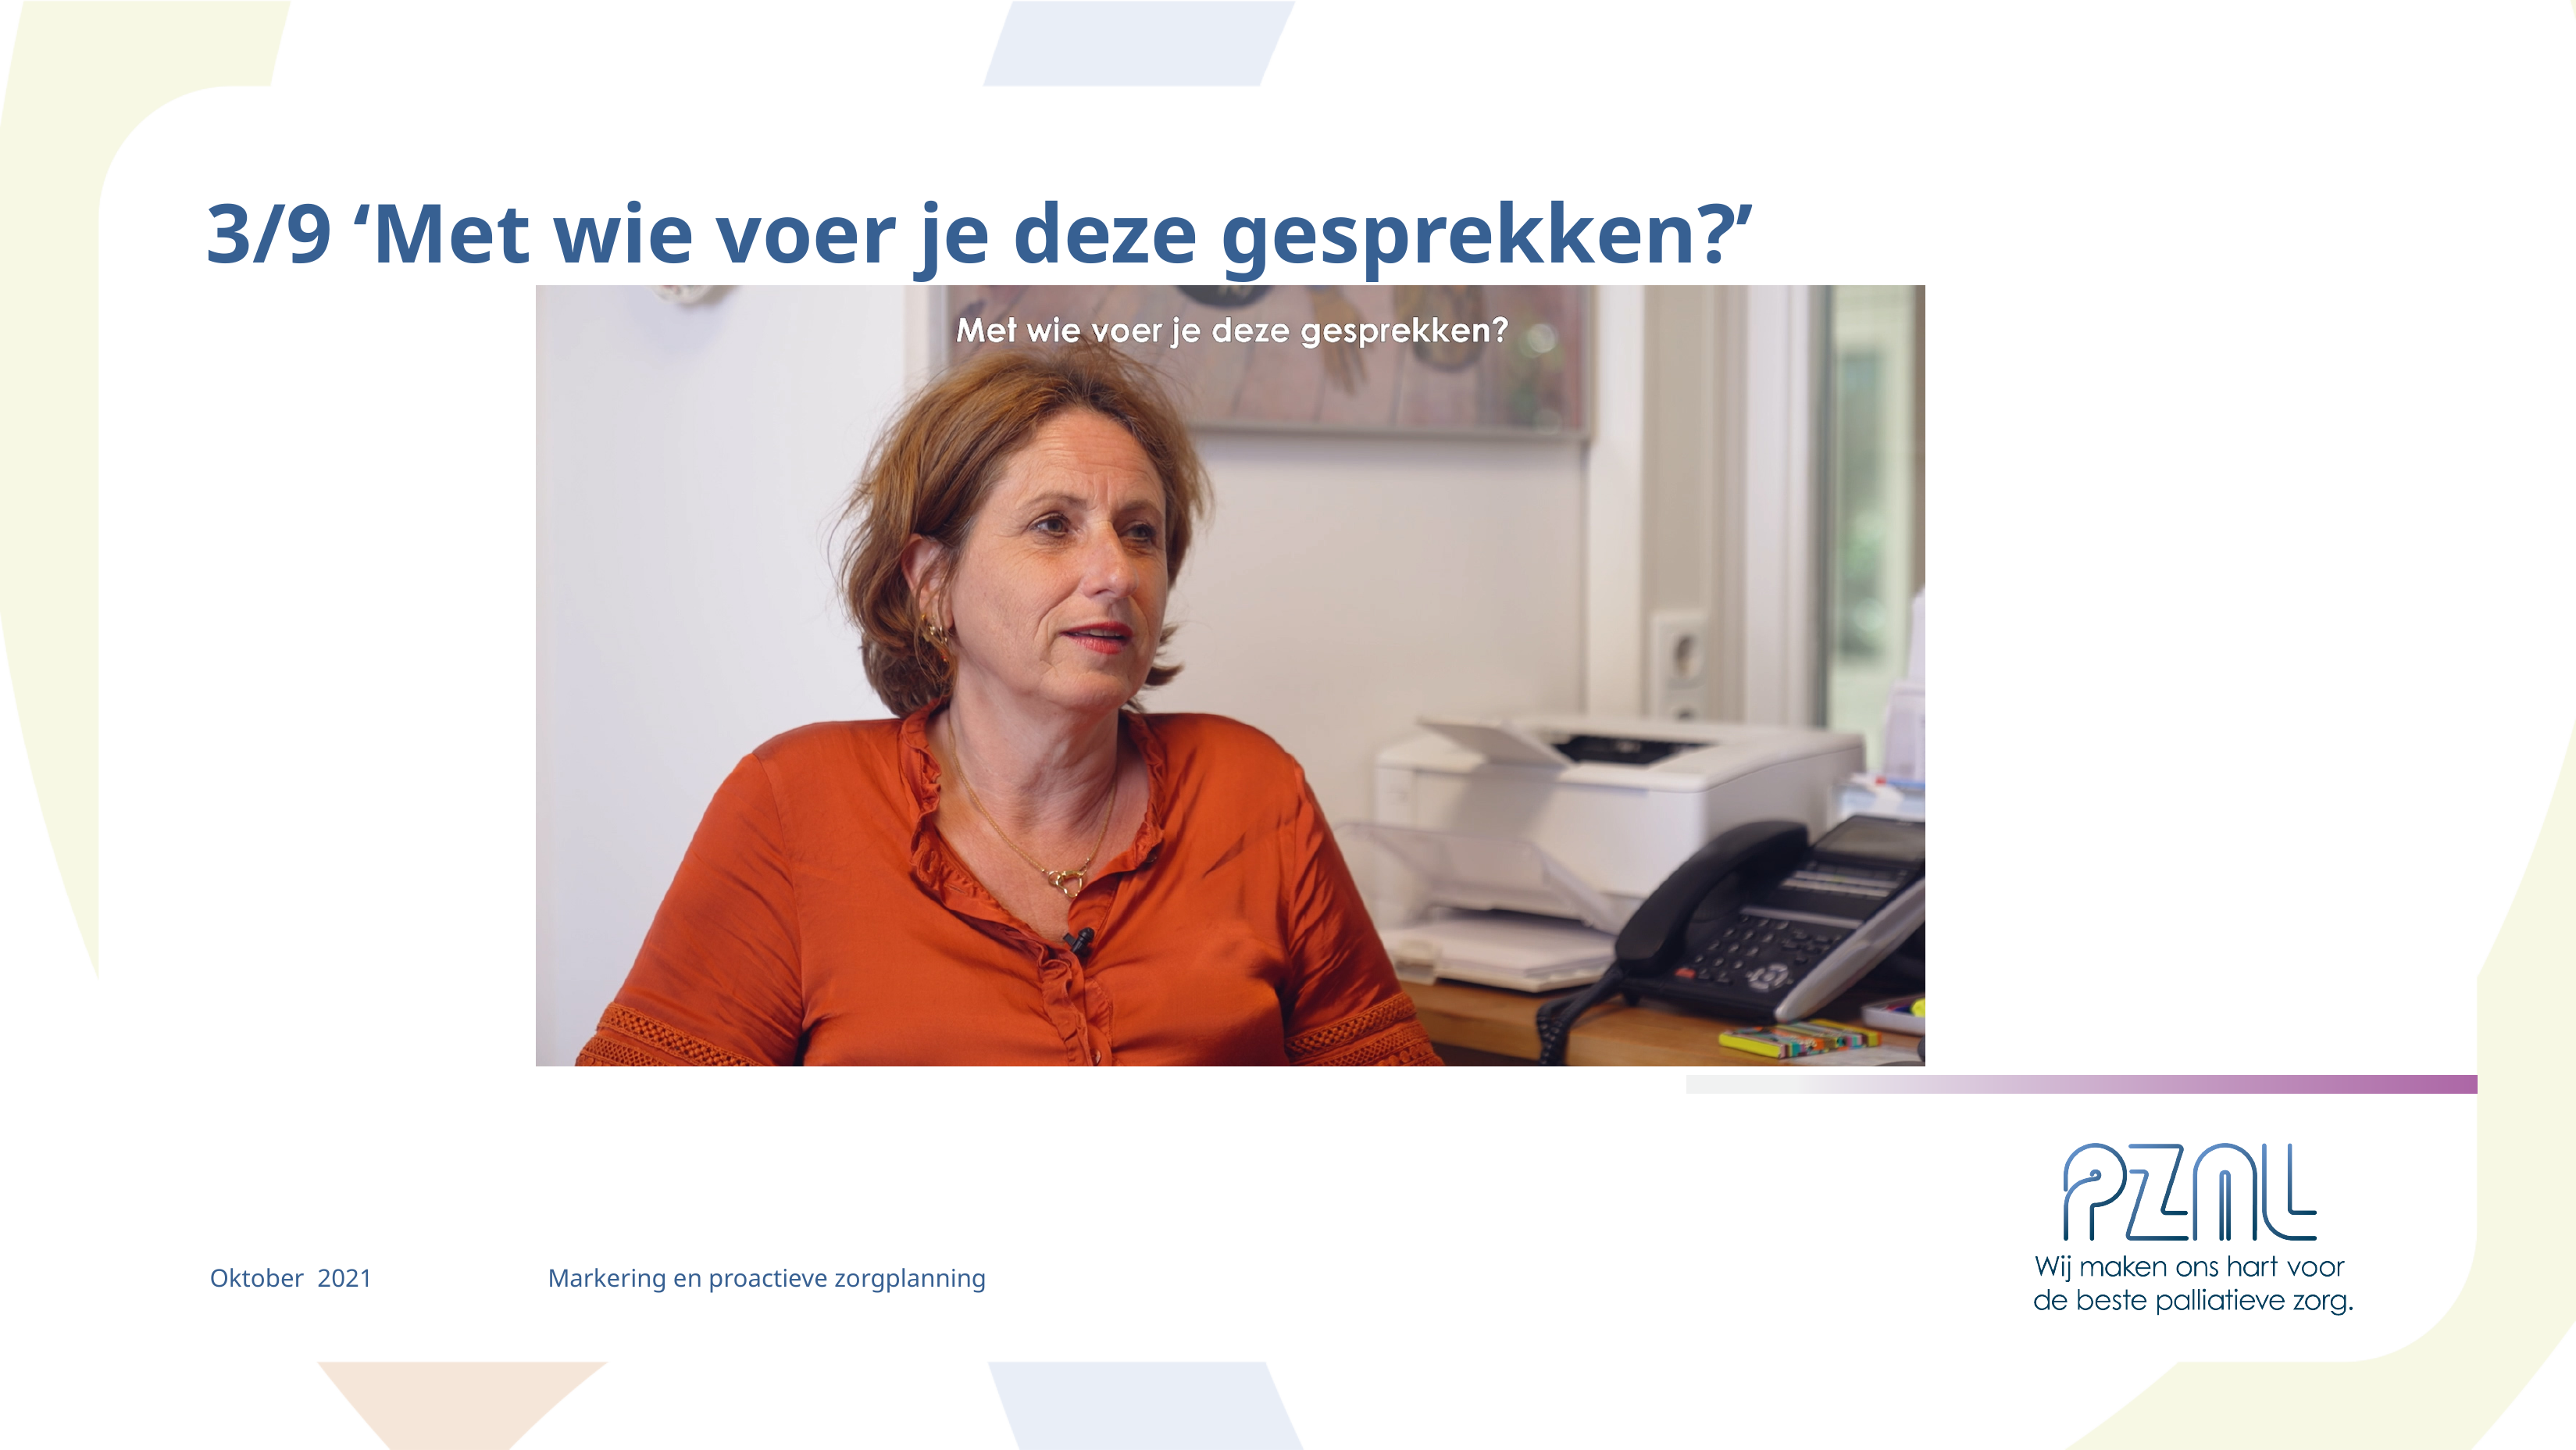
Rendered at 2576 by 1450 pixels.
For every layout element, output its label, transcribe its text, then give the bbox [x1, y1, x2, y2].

list 3/9 ‘Met wie voer je deze gesprekken?’ [194, 51, 2576, 286]
list Markering en proactieve zorgplanning [536, 1256, 1103, 1298]
list Oktober 2021 [198, 1256, 448, 1301]
picture [0, 0, 2576, 1450]
